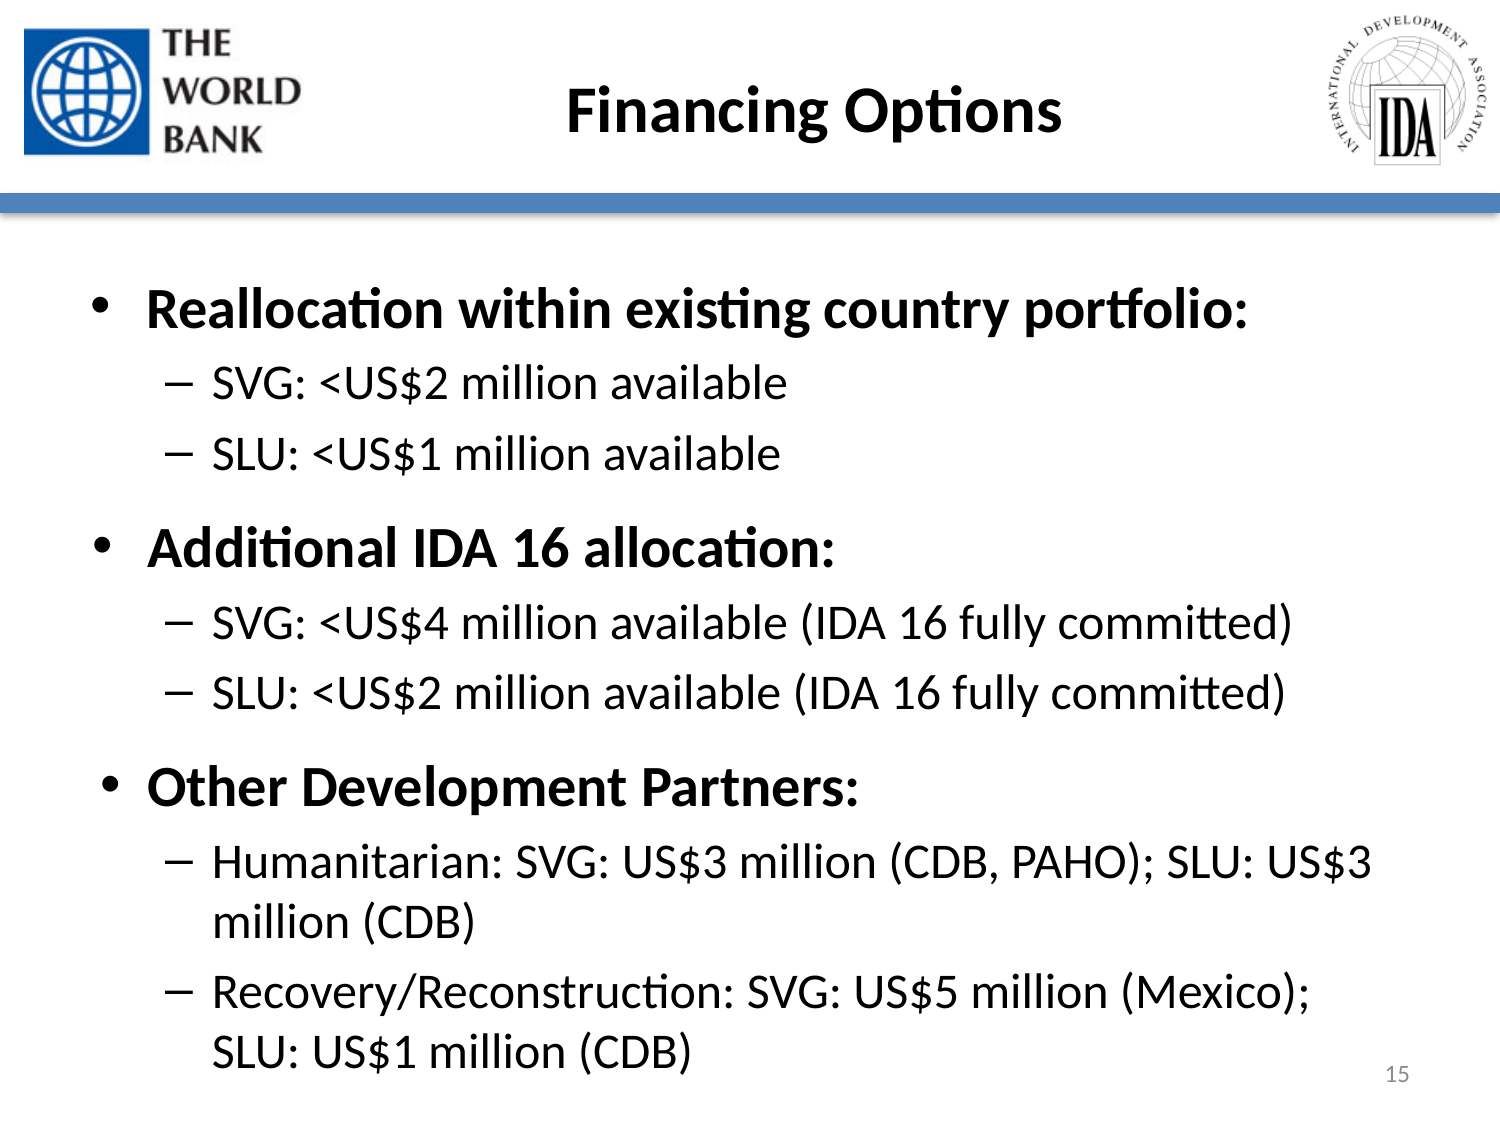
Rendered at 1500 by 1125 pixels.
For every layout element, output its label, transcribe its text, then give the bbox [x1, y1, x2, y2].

picture [1325, 12, 1490, 178]
list Reallocation within existing country portfolio: SVG: <US$2 million available SLU: <US$1 million available Additional IDA 16 allocation: SVG: <US$4 million available (IDA 16 fully committed) SLU: <US$2 million available (IDA 16 fully committed) Other Development Partners: Humanitarian: SVG: US$3 million (CDB, PAHO); SLU: US$3 million (CDB) Recovery/Reconstruction: SVG: US$5 million (Mexico); SLU: US$1 million (CDB) [75, 262, 1425, 1005]
slide_number 15 [1074, 1042, 1425, 1103]
title Financing Options [330, 37, 1300, 175]
picture [24, 24, 342, 163]
